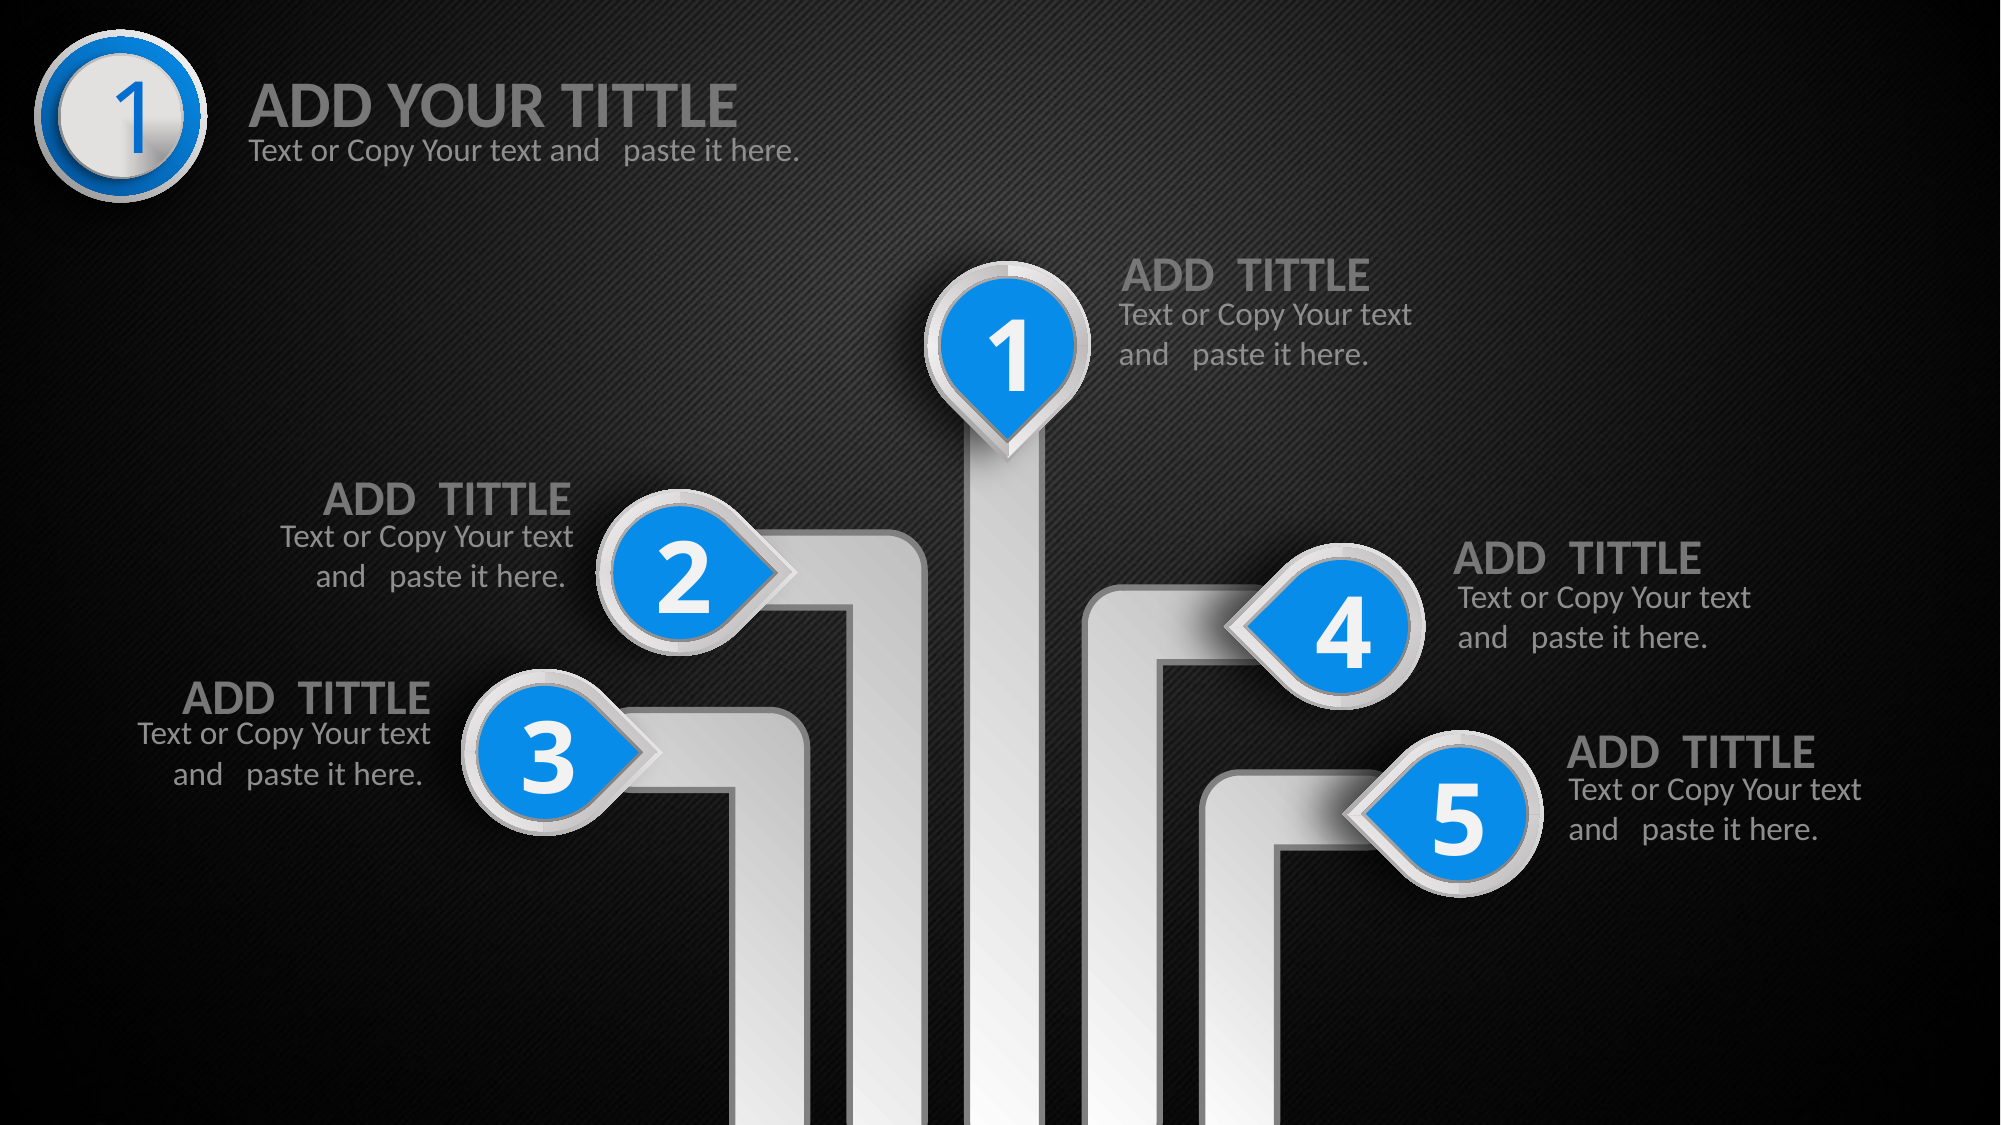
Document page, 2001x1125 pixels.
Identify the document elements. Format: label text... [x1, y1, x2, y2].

text_box Text or Copy Your text and paste it here. [233, 120, 883, 176]
text_box ADD TITTLE [282, 458, 613, 534]
text_box Text or Copy Your text and paste it here. [1553, 760, 1907, 855]
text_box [1202, 729, 1544, 1125]
text_box ADD TITTLE [1526, 711, 1857, 786]
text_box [1084, 542, 1426, 1125]
text_box ADD TITTLE [1081, 233, 1411, 309]
text_box ADD YOUR TITTLE [233, 53, 985, 149]
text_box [595, 484, 925, 1125]
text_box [923, 260, 1096, 1125]
picture [0, 0, 2001, 1125]
text_box Text or Copy Your text and paste it here. [1104, 285, 1458, 380]
text_box ADD TITTLE [142, 657, 472, 732]
text_box Text or Copy Your text and paste it here. [235, 506, 590, 602]
text_box ADD TITTLE [1413, 516, 1743, 592]
text_box Text or Copy Your text and paste it here. [1442, 567, 1797, 663]
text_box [460, 663, 808, 1125]
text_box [34, 29, 208, 203]
text_box Text or Copy Your text and paste it here. [93, 704, 447, 799]
